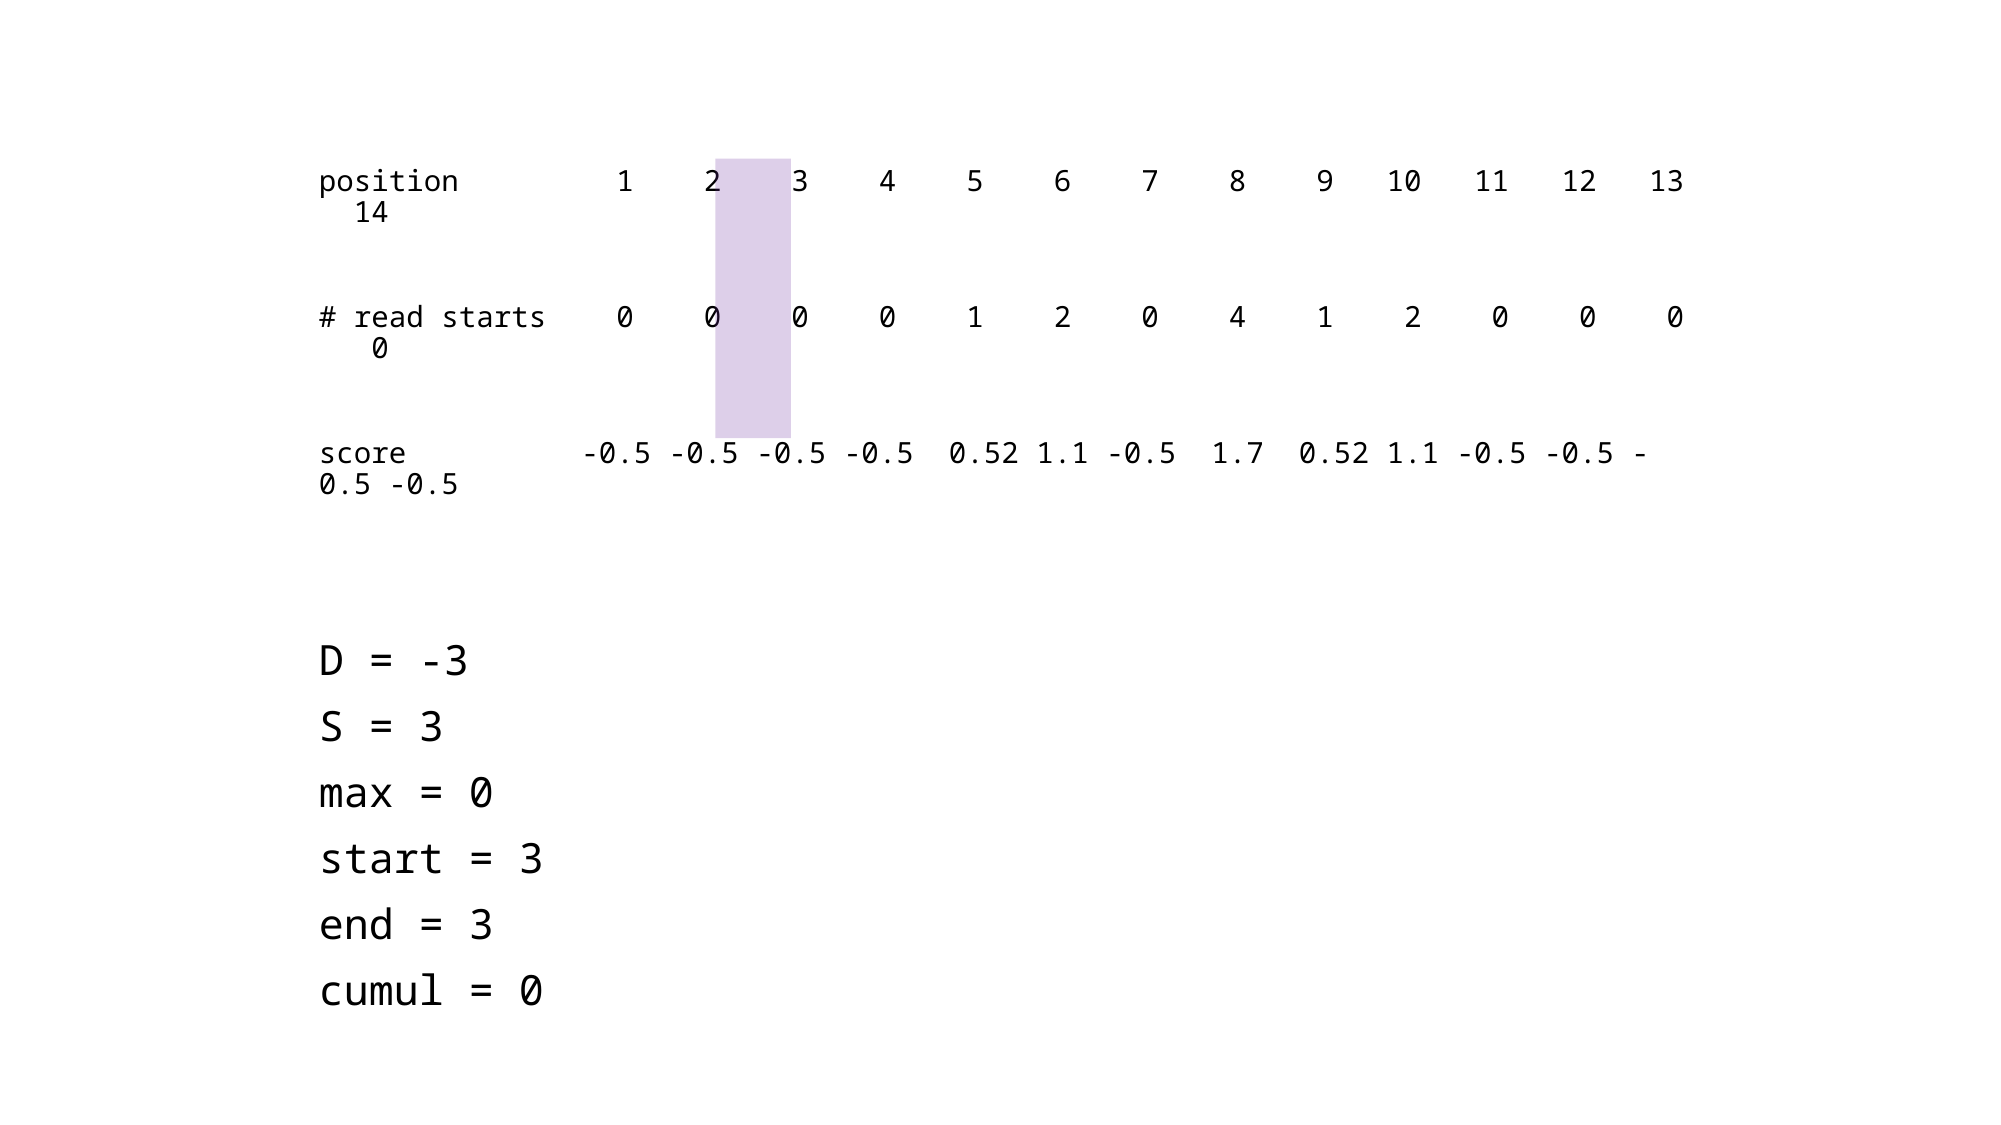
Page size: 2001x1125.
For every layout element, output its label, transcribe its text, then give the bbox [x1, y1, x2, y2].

list position 1 2 3 4 5 6 7 8 9 10 11 12 13 14 # read starts 0 0 0 0 1 2 0 4 1 2 0 0 0 0 score -0.5 -0.5 -0.5 -0.5 0.52 1.1 -0.5 1.7 0.52 1.1 -0.5 -0.5 -0.5 -0.5 D = -3 S = 3 max = 0 start = 3 end = 3 cumul = 0 [303, 158, 1701, 962]
text_box [714, 158, 792, 439]
